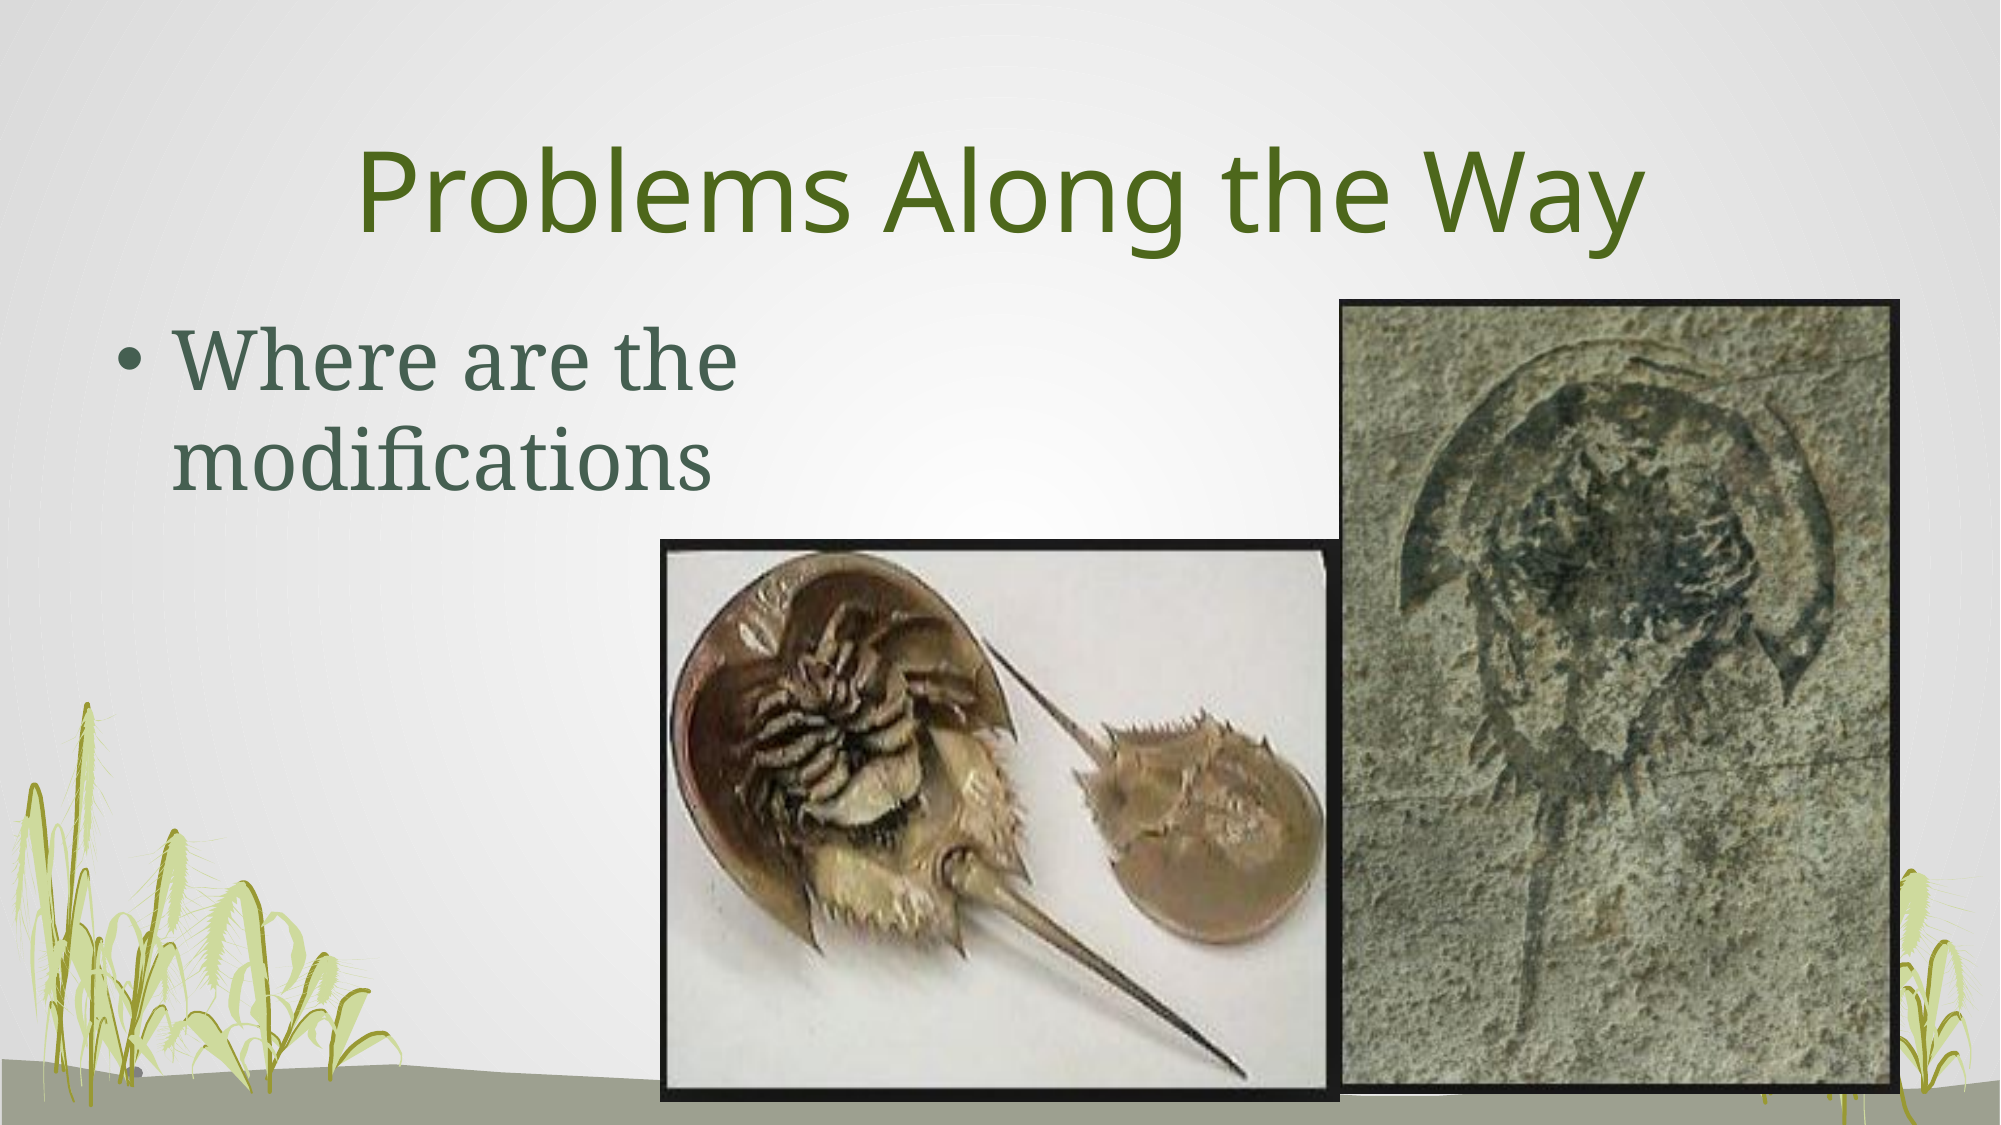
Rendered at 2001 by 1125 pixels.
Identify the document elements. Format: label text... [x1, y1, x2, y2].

picture [660, 539, 1340, 1102]
title Problems Along the Way [99, 0, 1900, 263]
list Where are the modifications [100, 299, 985, 863]
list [1339, 299, 1900, 1094]
